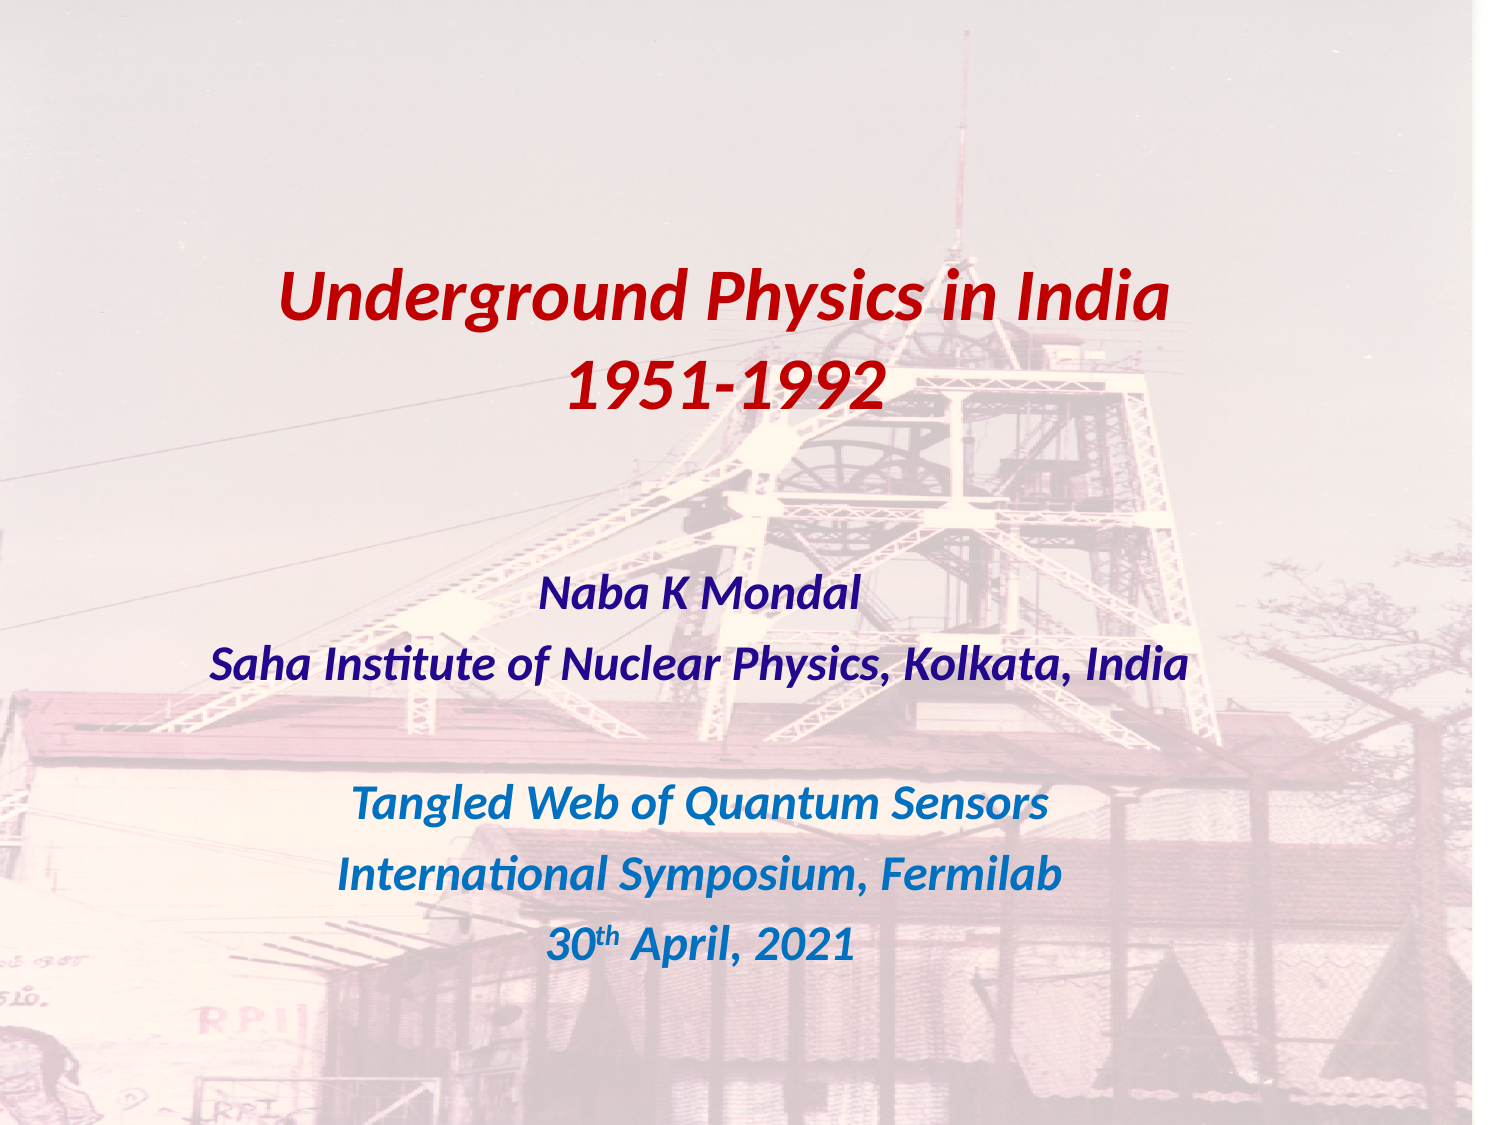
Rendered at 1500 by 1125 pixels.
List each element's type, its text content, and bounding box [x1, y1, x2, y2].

title Underground Physics in India 1951-1992 [24, 237, 1425, 513]
subtitle Naba K Mondal Saha Institute of Nuclear Physics, Kolkata, India Tangled Web of Quantum Sensors International Symposium, Fermilab 30th April, 2021 [75, 462, 1325, 1100]
